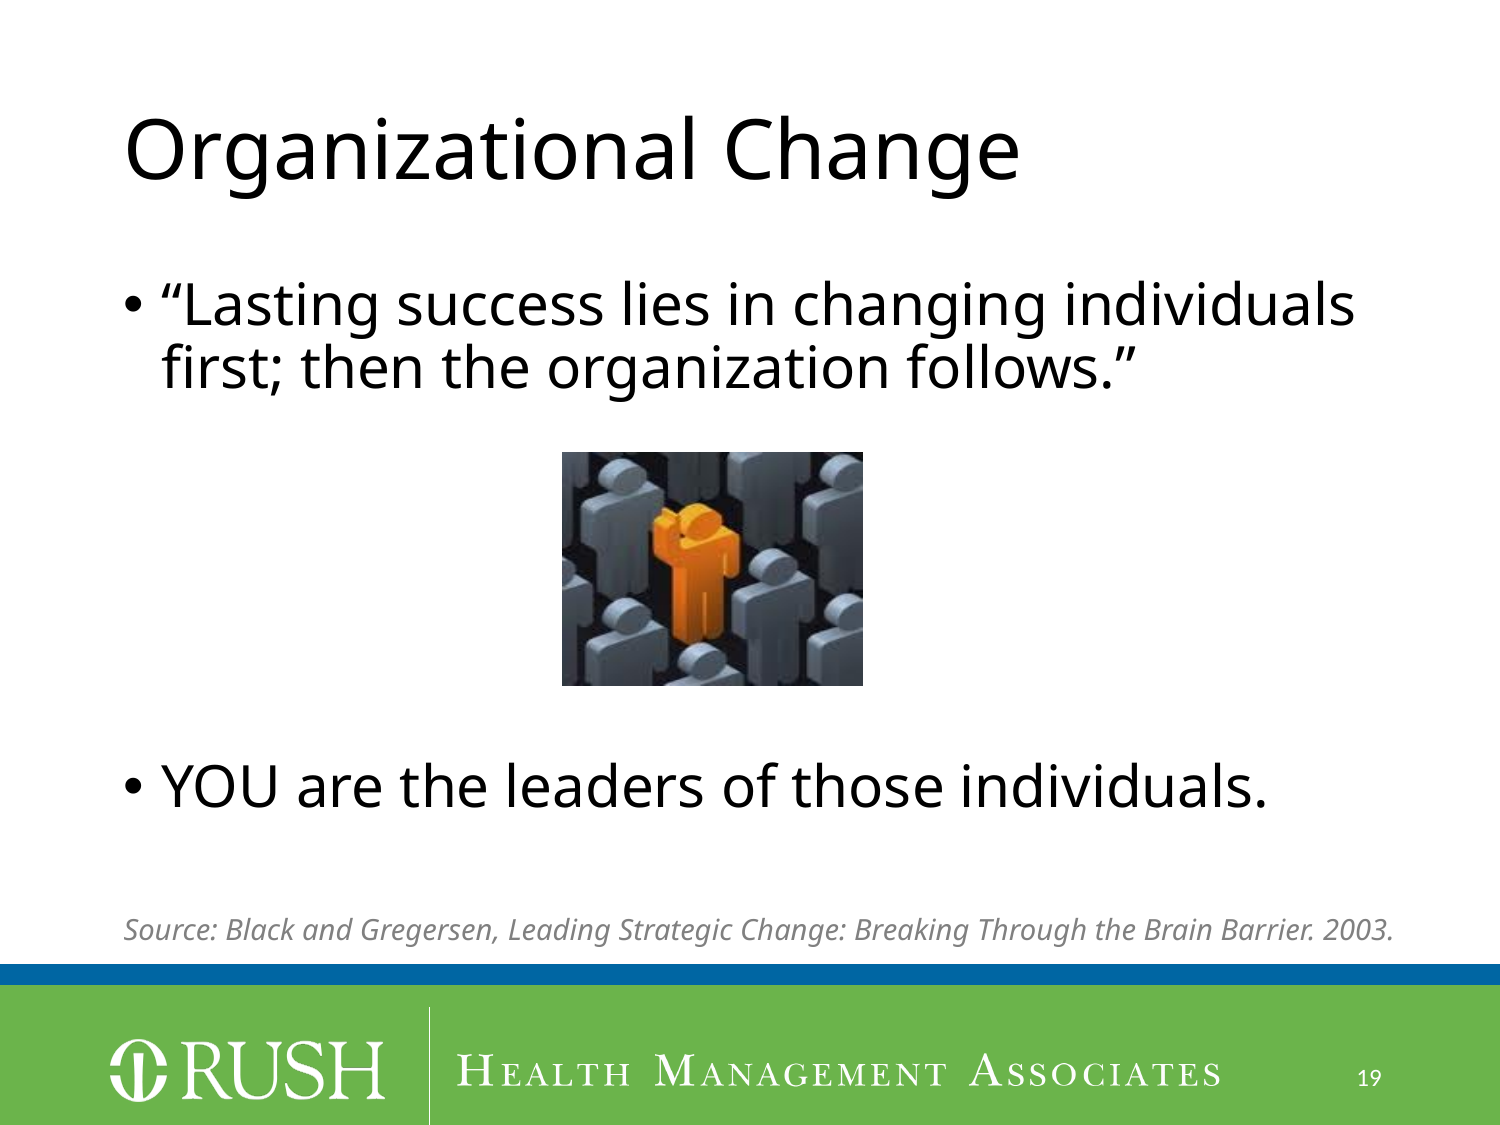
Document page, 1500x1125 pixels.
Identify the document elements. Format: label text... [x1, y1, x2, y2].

list “Lasting success lies in changing individuals first; then the organization follows.” YOU are the leaders of those individuals. [108, 268, 1422, 904]
title Organizational Change [108, 58, 1384, 247]
picture [103, 1019, 391, 1116]
slide_number 19 [1333, 1042, 1397, 1112]
text_box Source: Black and Gregersen, Leading Strategic Change: Breaking Through the Brain Barrier. 2003. [108, 904, 1500, 994]
picture [562, 452, 863, 686]
picture [444, 1040, 1239, 1101]
